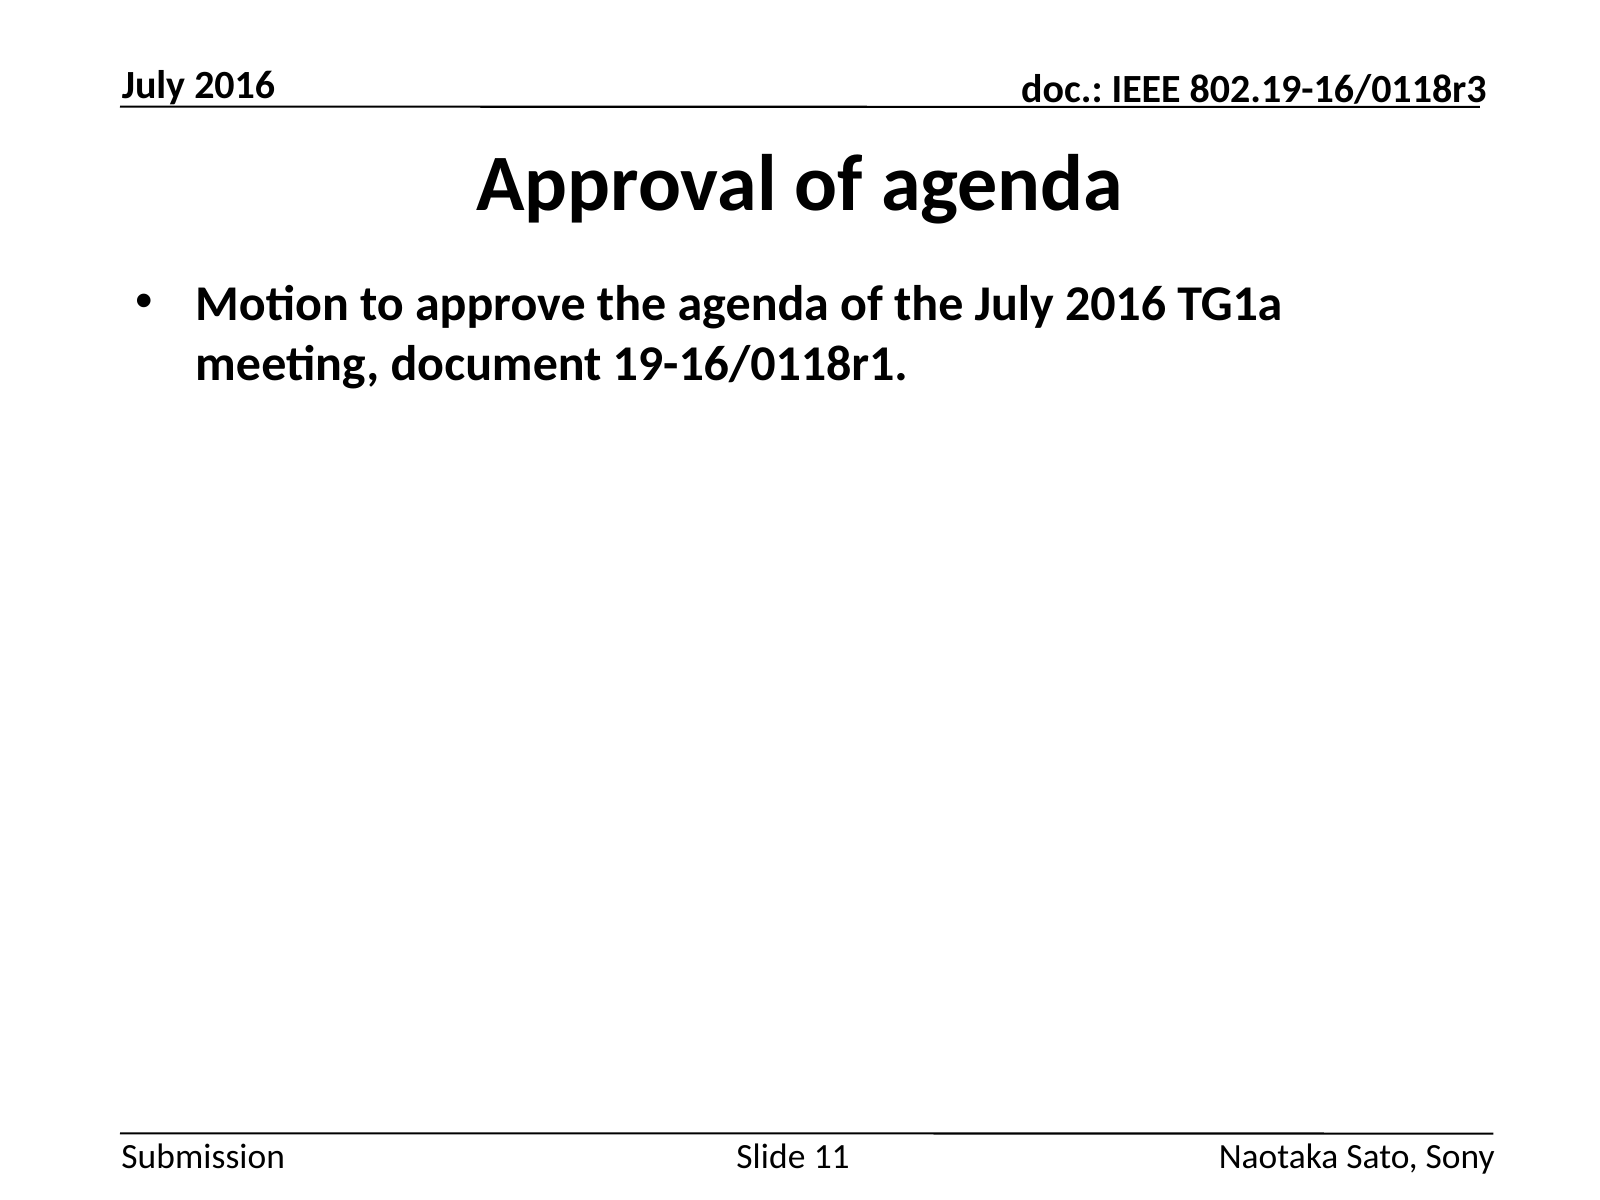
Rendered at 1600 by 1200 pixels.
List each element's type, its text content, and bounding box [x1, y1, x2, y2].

list Motion to approve the agenda of the July 2016 TG1a meeting, document 19-16/0118r1. [119, 262, 1480, 1126]
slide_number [121, 58, 451, 107]
slide_number Slide 11 [733, 1132, 854, 1197]
footer Naotaka Sato, Sony [937, 1132, 1495, 1174]
title Approval of agenda [119, 119, 1480, 238]
